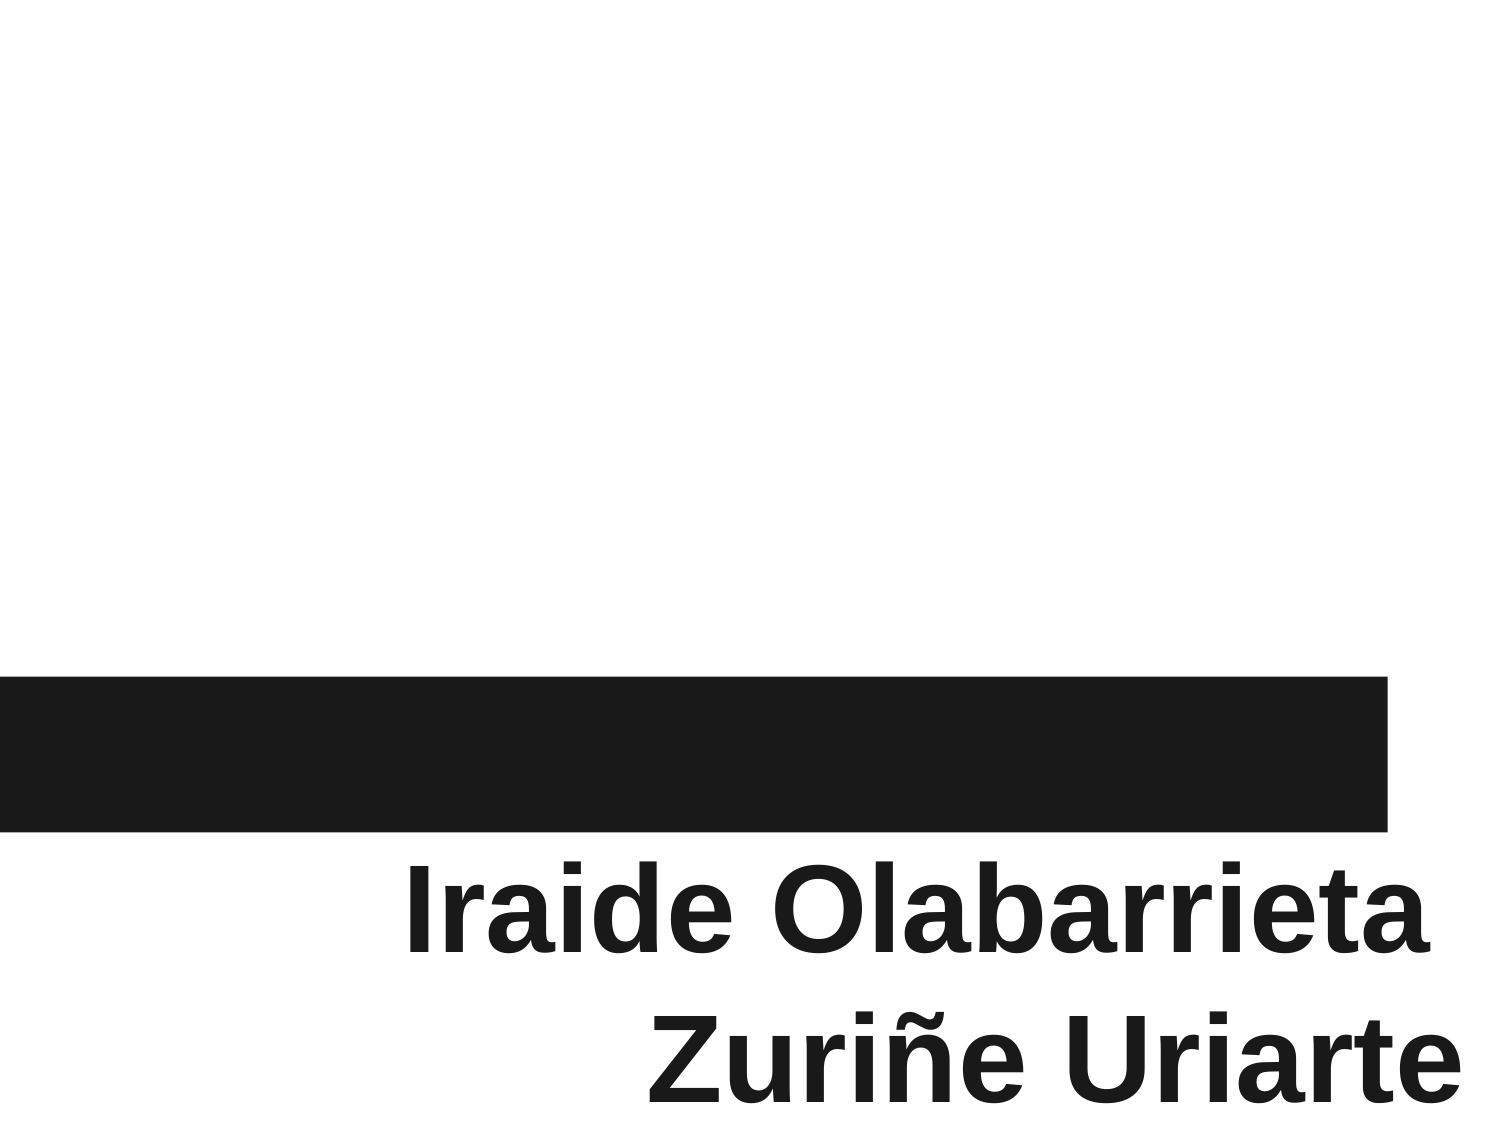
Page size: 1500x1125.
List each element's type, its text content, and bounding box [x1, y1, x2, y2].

title Iraide Olabarrieta Zuriñe Uriarte [205, 774, 1481, 1125]
